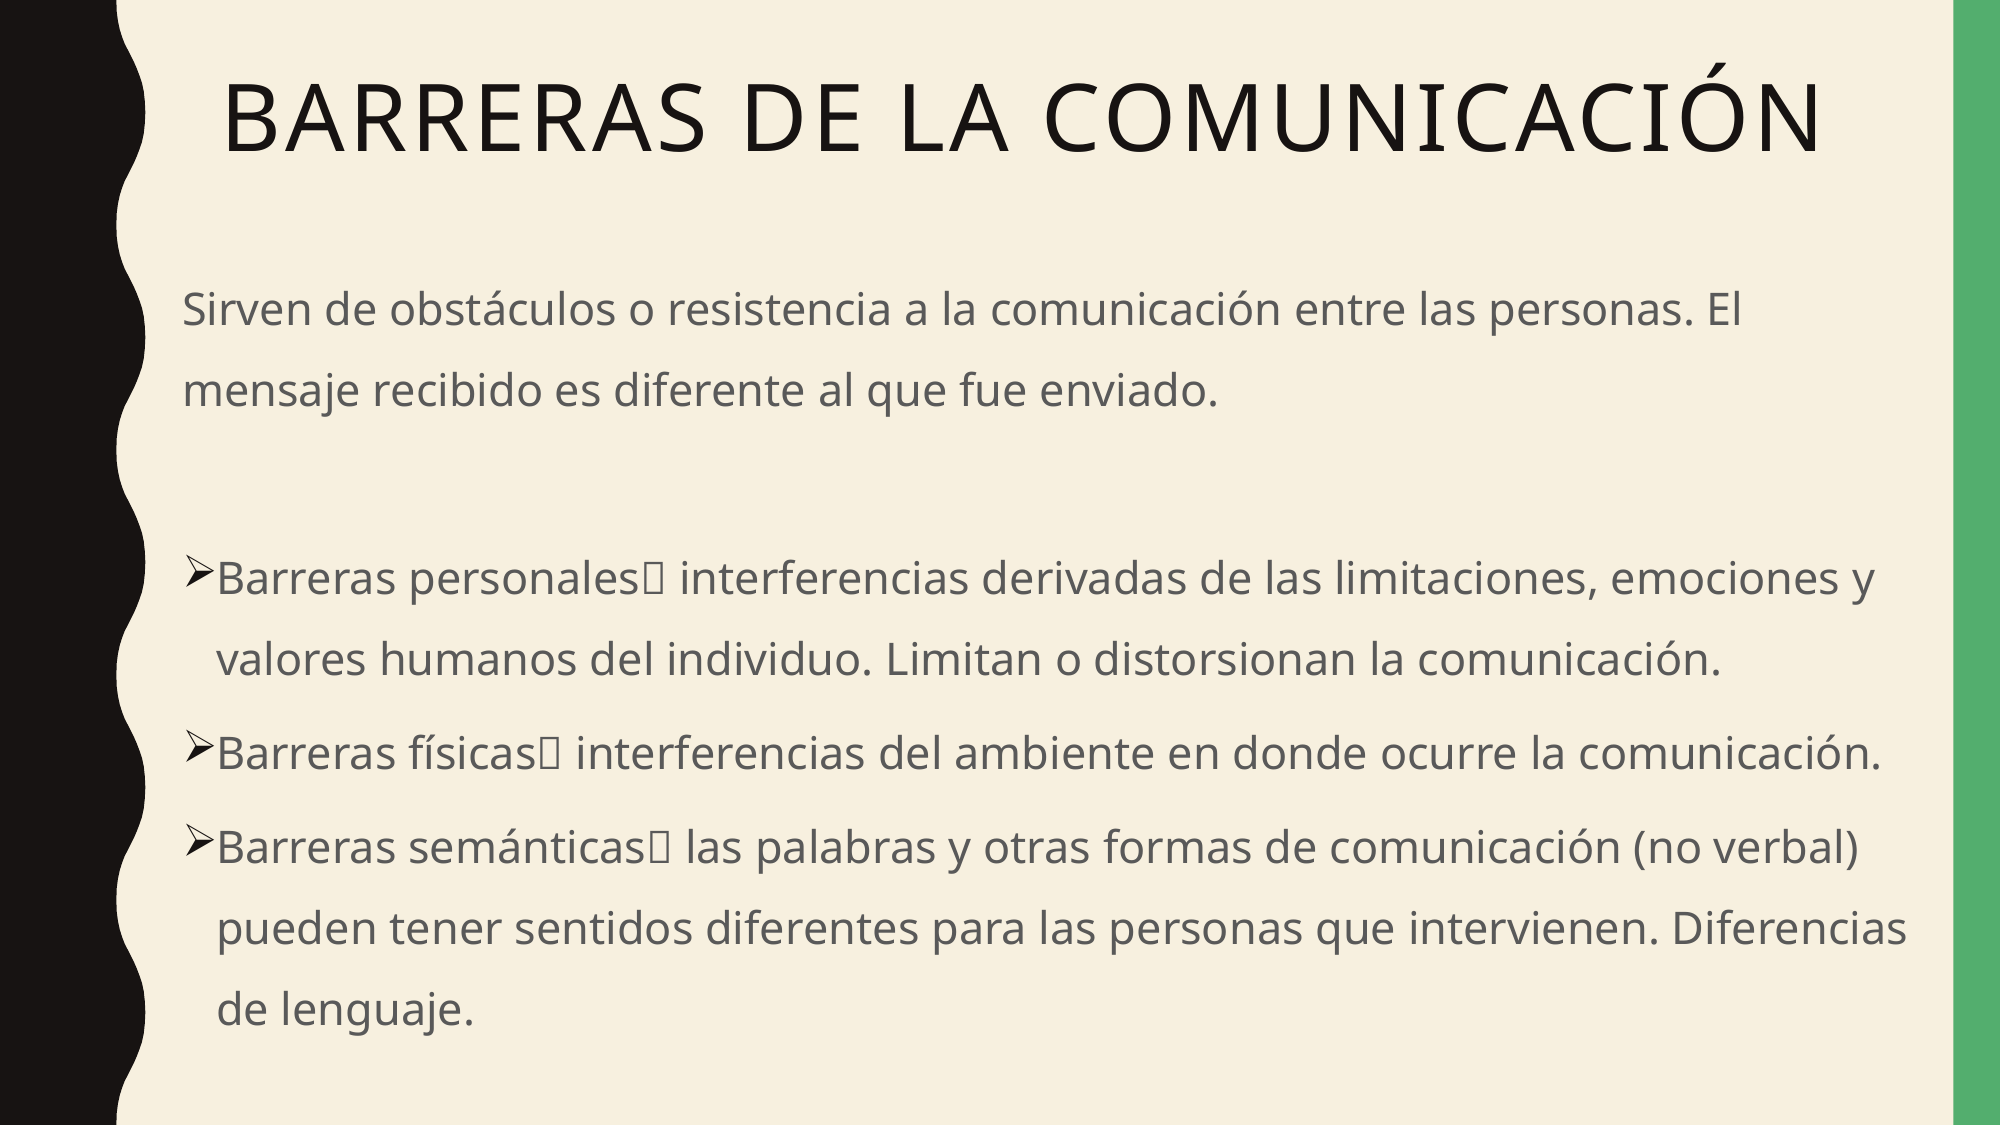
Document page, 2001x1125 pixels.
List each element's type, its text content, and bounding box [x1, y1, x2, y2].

title Barreras de la comunicación [205, 62, 1875, 181]
list Sirven de obstáculos o resistencia a la comunicación entre las personas. El mensaje recibido es diferente al que fue enviado. Barreras personales interferencias derivadas de las limitaciones, emociones y valores humanos del individuo. Limitan o distorsionan la comunicación. Barreras físicas interferencias del ambiente en donde ocurre la comunicación. Barreras semánticas las palabras y otras formas de comunicación (no verbal) pueden tener sentidos diferentes para las personas que intervienen. Diferencias de lenguaje. [167, 245, 1929, 1107]
